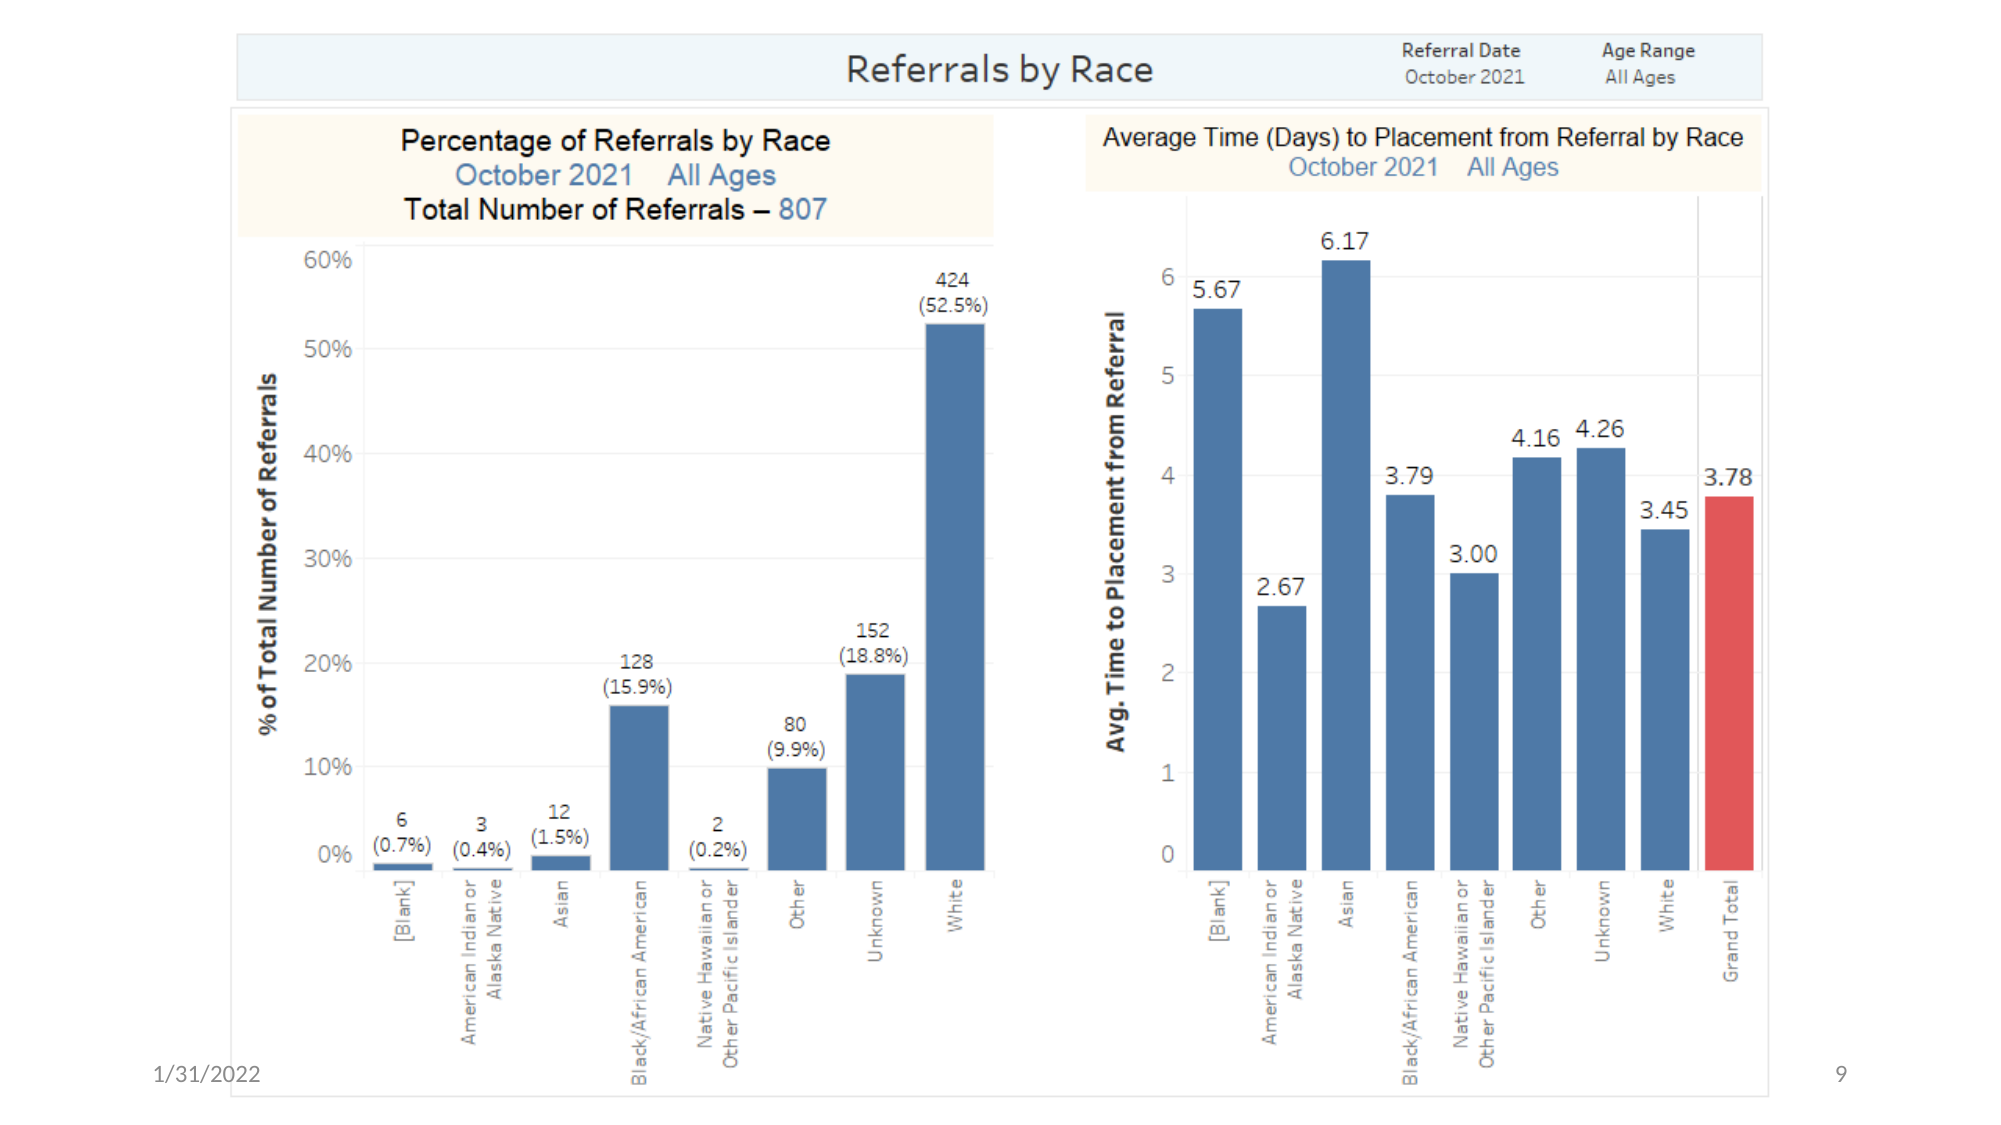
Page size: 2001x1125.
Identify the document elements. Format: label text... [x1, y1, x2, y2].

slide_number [137, 1042, 218, 1103]
slide_number 9 [1782, 1042, 1863, 1103]
picture [218, 15, 1782, 1110]
